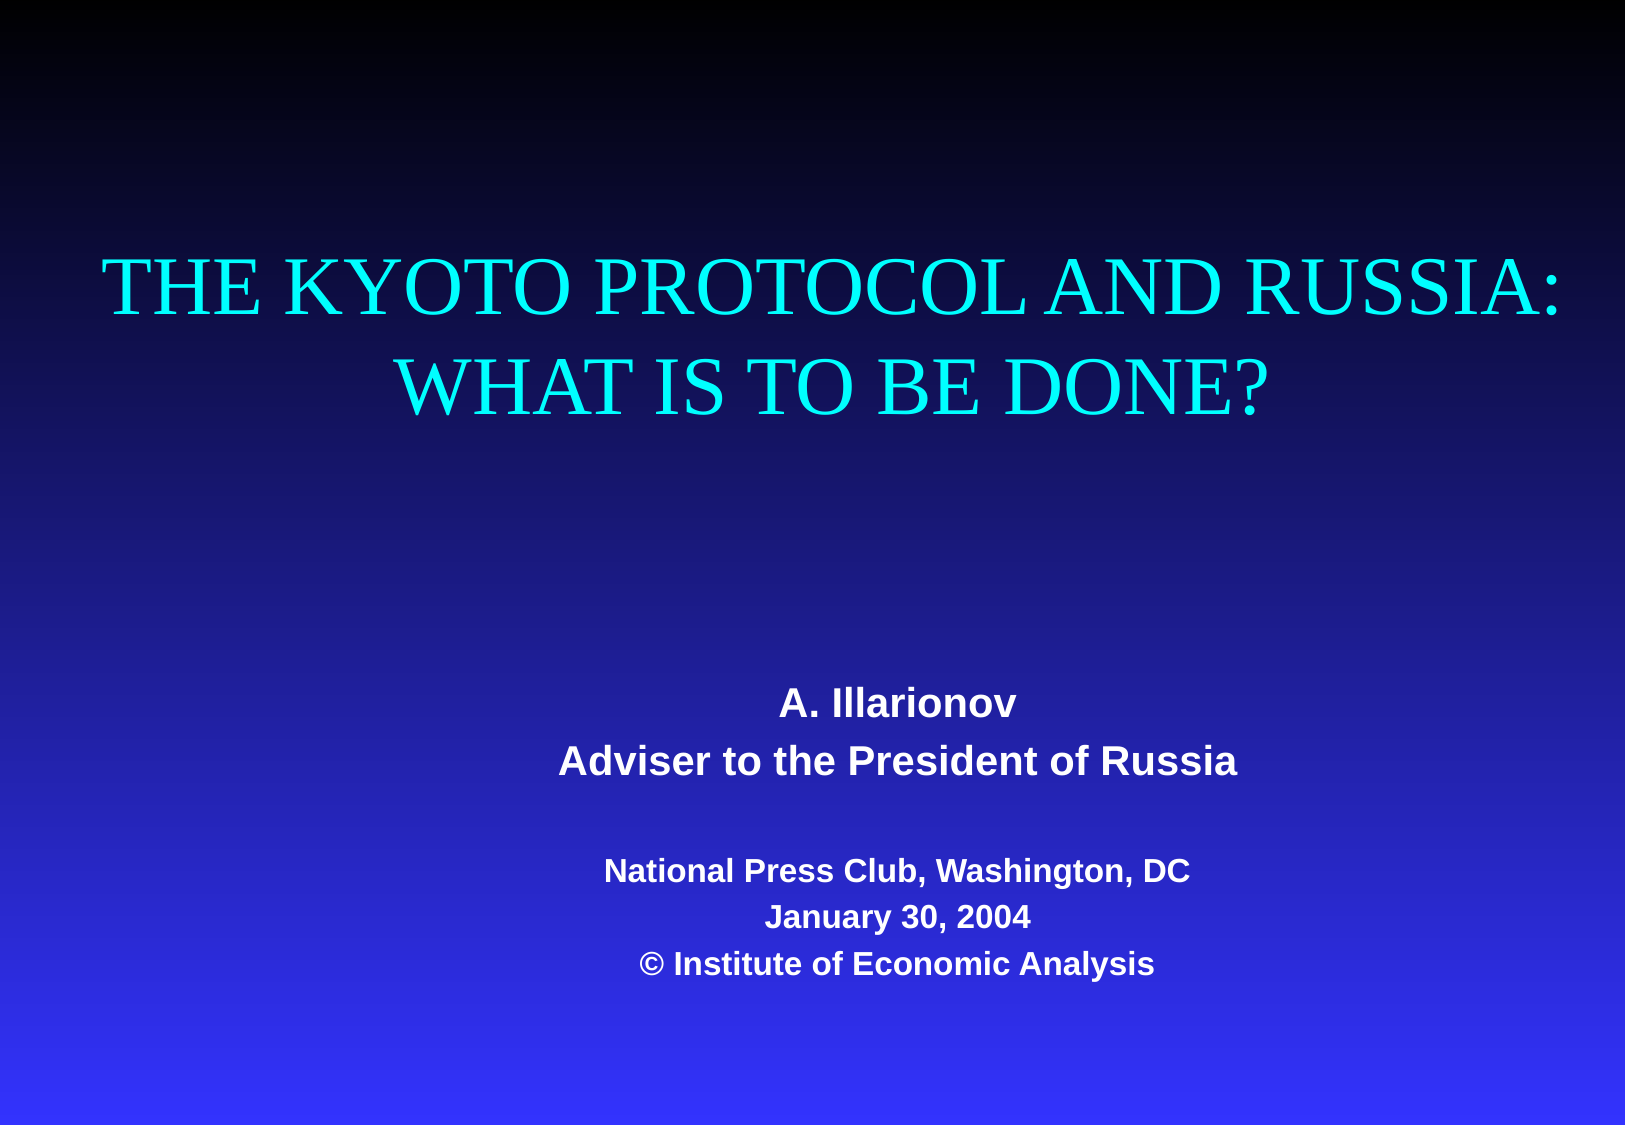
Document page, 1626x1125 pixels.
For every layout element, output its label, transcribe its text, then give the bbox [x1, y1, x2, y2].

text_box A. Illarionov Adviser to the President of Russia National Press Club, Washington, DC January 30, 2004 © Institute of Economic Analysis [316, 609, 1479, 1060]
title THE KYOTO PROTOCOL AND RUSSIA: WHAT IS TO BE DONE? [78, 237, 1587, 426]
